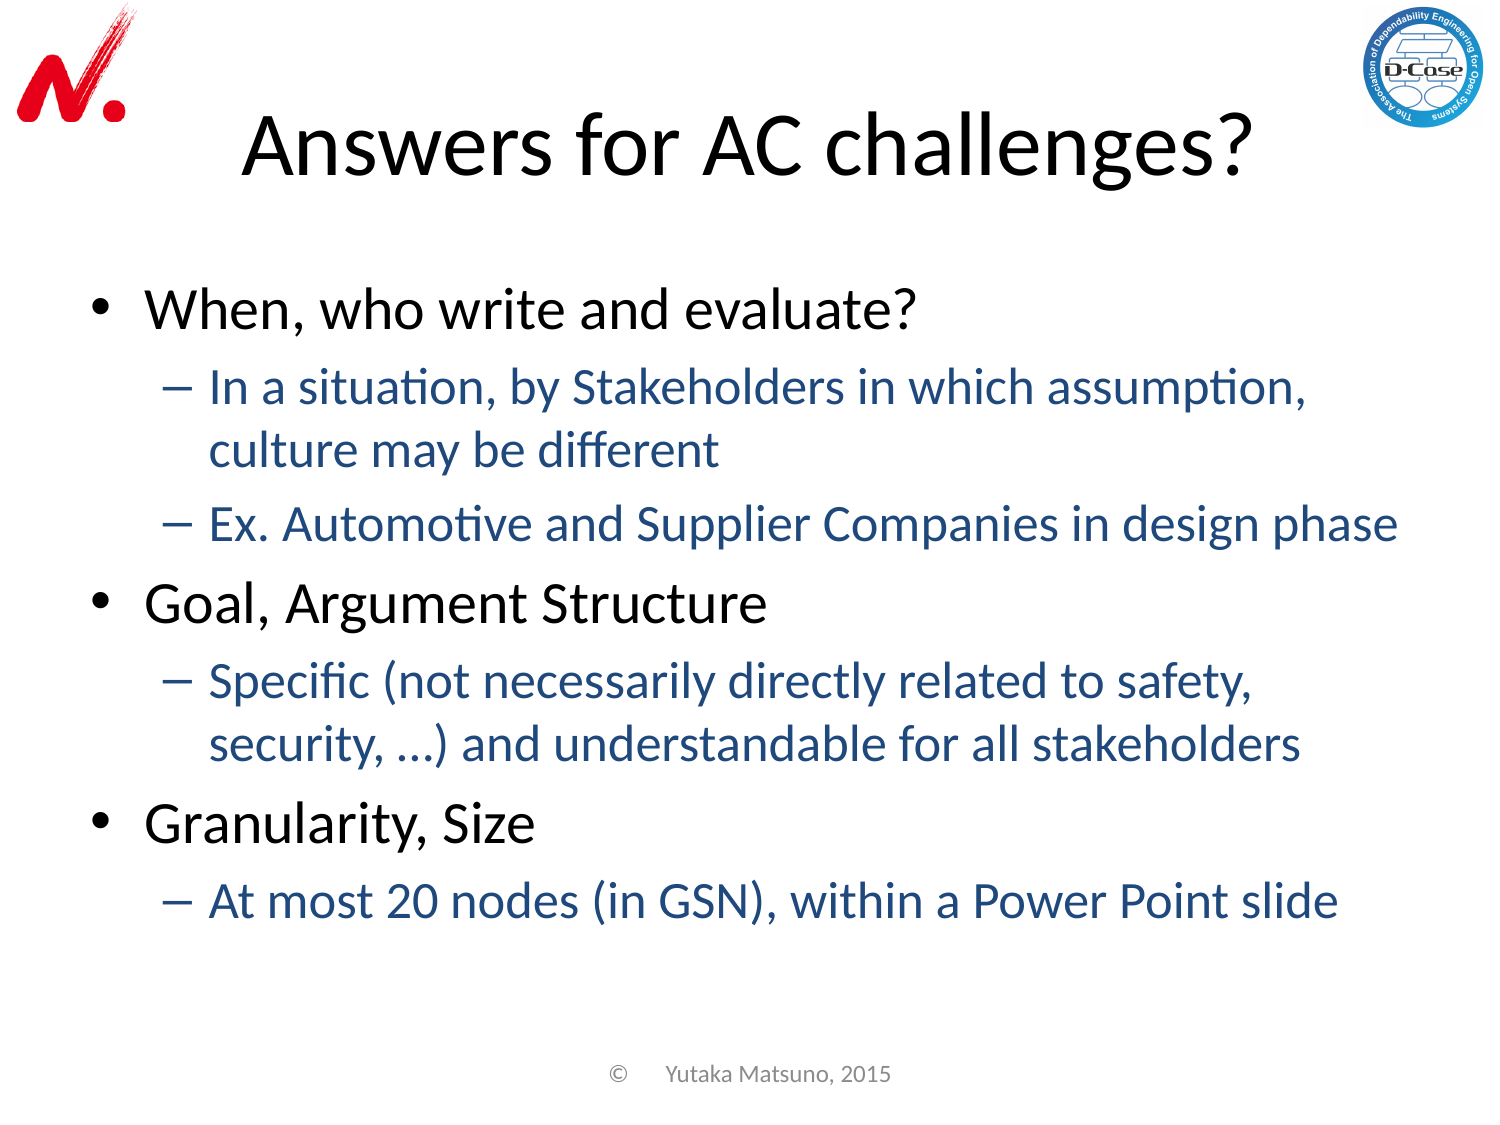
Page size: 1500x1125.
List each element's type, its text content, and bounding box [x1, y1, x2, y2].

picture [17, 2, 137, 122]
picture [1362, 6, 1484, 128]
footer © Yutaka Matsuno, 2015 [512, 1042, 988, 1103]
title Answers for AC challenges? [75, 45, 1425, 233]
list When, who write and evaluate? In a situation, by Stakeholders in which assumption, culture may be different Ex. Automotive and Supplier Companies in design phase Goal, Argument Structure Specific (not necessarily directly related to safety, security, …) and understandable for all stakeholders Granularity, Size At most 20 nodes (in GSN), within a Power Point slide [75, 262, 1425, 1005]
